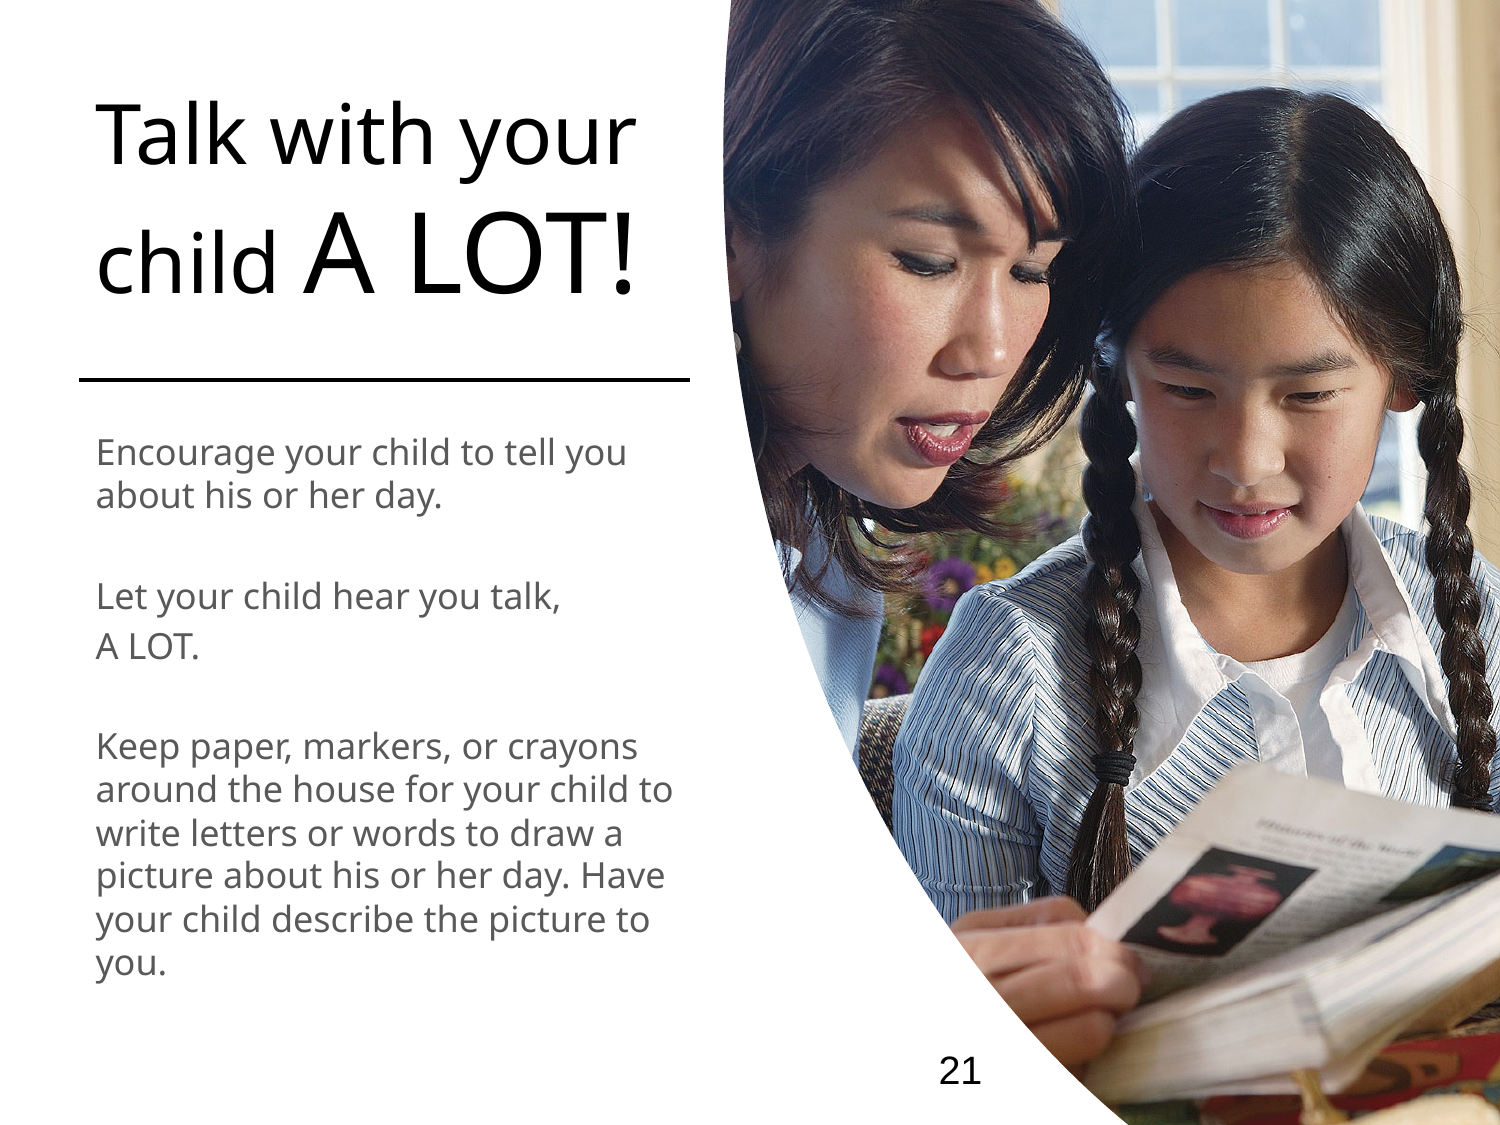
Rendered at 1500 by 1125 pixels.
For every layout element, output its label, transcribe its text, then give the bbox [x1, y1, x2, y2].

list Encourage your child to tell you about his or her day. Let your child hear you talk, A LOT. Keep paper, markers, or crayons around the house for your child to write letters or words to draw a picture about his or her day. Have your child describe the picture to you. [80, 422, 711, 991]
picture [723, 0, 1500, 1125]
title Talk with your child A LOT! [80, 59, 711, 338]
